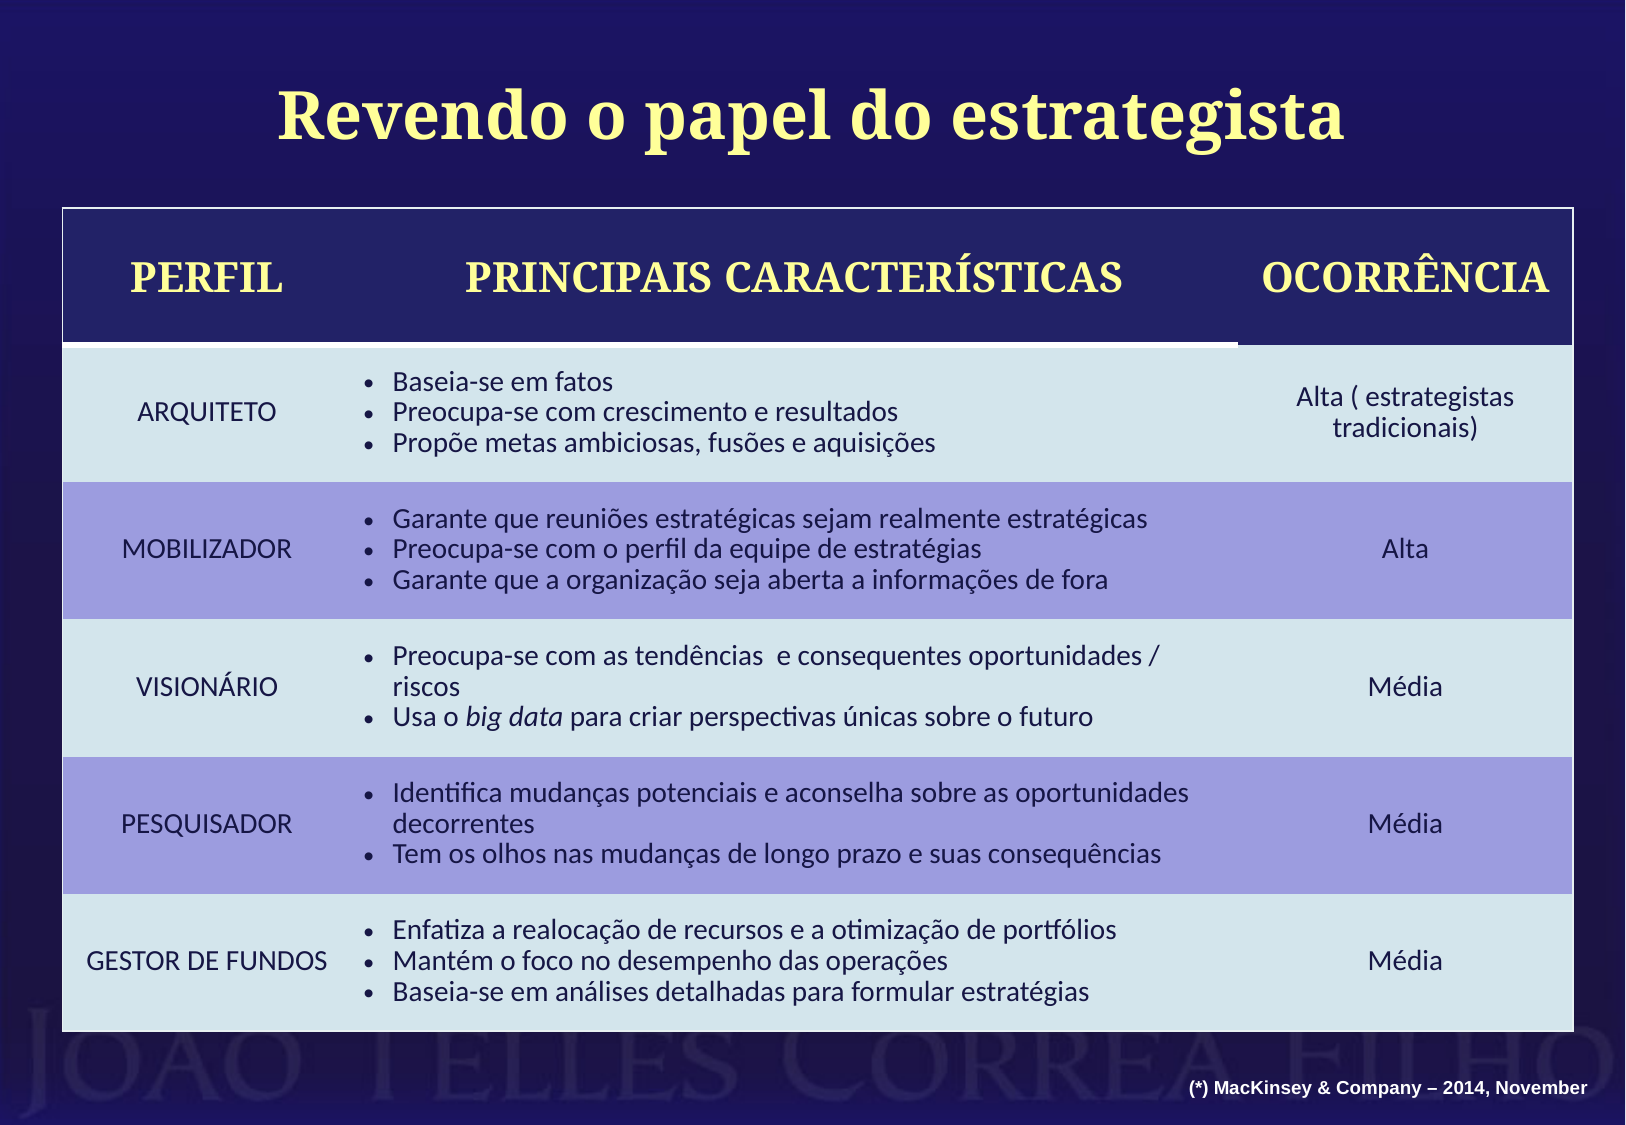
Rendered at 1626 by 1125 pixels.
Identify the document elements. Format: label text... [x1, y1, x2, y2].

table_cell Média [1238, 894, 1572, 1030]
table_cell Baseia-se em fatos Preocupa-se com crescimento e resultados Propõe metas ambiciosas, fusões e aquisições [352, 348, 1238, 482]
table_header PRINCIPAIS CARACTERÍSTICAS [352, 209, 1238, 342]
table_cell Média [1238, 757, 1572, 894]
table_cell Enfatiza a realocação de recursos e a otimização de portfólios Mantém o foco no desempenho das operações Baseia-se em análises detalhadas para formular estratégias [352, 894, 1238, 1030]
table_cell VISIONÁRIO [63, 619, 352, 757]
title Revendo o papel do estrategista [80, 18, 1544, 207]
table_cell Garante que reuniões estratégicas sejam realmente estratégicas Preocupa-se com o perfil da equipe de estratégias Garante que a organização seja aberta a informações de fora [352, 482, 1238, 619]
text_box (*) MacKinsey & Company – 2014, November [1174, 1068, 1603, 1106]
table_cell Preocupa-se com as tendências e consequentes oportunidades / riscos Usa o big data para criar perspectivas únicas sobre o futuro [352, 619, 1238, 757]
picture [0, 0, 1626, 1125]
table_cell Alta ( estrategistas tradicionais) [1238, 345, 1572, 482]
table_cell Média [1238, 619, 1572, 757]
table_cell Alta [1238, 482, 1572, 619]
table_cell PESQUISADOR [63, 757, 352, 894]
table_cell ARQUITETO [63, 348, 352, 482]
table_header PERFIL [63, 209, 352, 342]
table_cell GESTOR DE FUNDOS [63, 894, 352, 1030]
table_header OCORRÊNCIA [1238, 209, 1572, 345]
table_cell Identifica mudanças potenciais e aconselha sobre as oportunidades decorrentes Tem os olhos nas mudanças de longo prazo e suas consequências [352, 757, 1238, 894]
table_cell MOBILIZADOR [63, 482, 352, 619]
